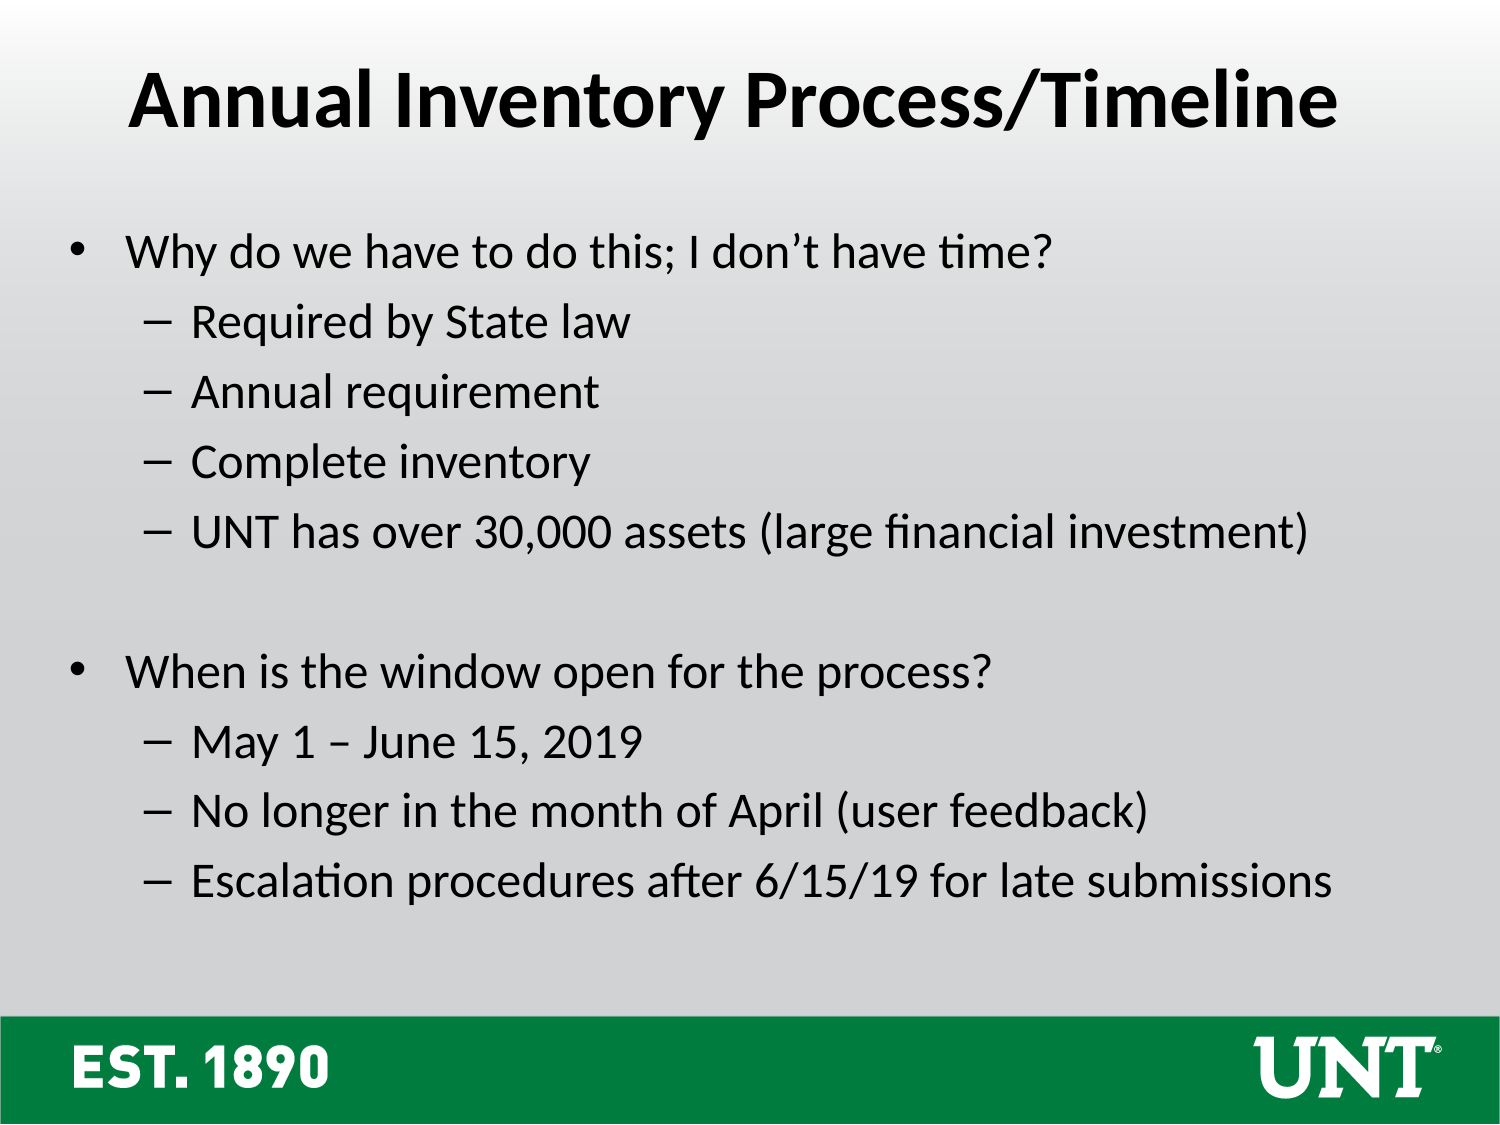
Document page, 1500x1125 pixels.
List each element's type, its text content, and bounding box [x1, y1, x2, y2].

list Annual Inventory Process/Timeline Why do we have to do this; I don’t have time? Required by State law Annual requirement Complete inventory UNT has over 30,000 assets (large financial investment) When is the window open for the process? May 1 – June 15, 2019 No longer in the month of April (user feedback) Escalation procedures after 6/15/19 for late submissions [53, 36, 1416, 977]
picture [0, 0, 1500, 1125]
